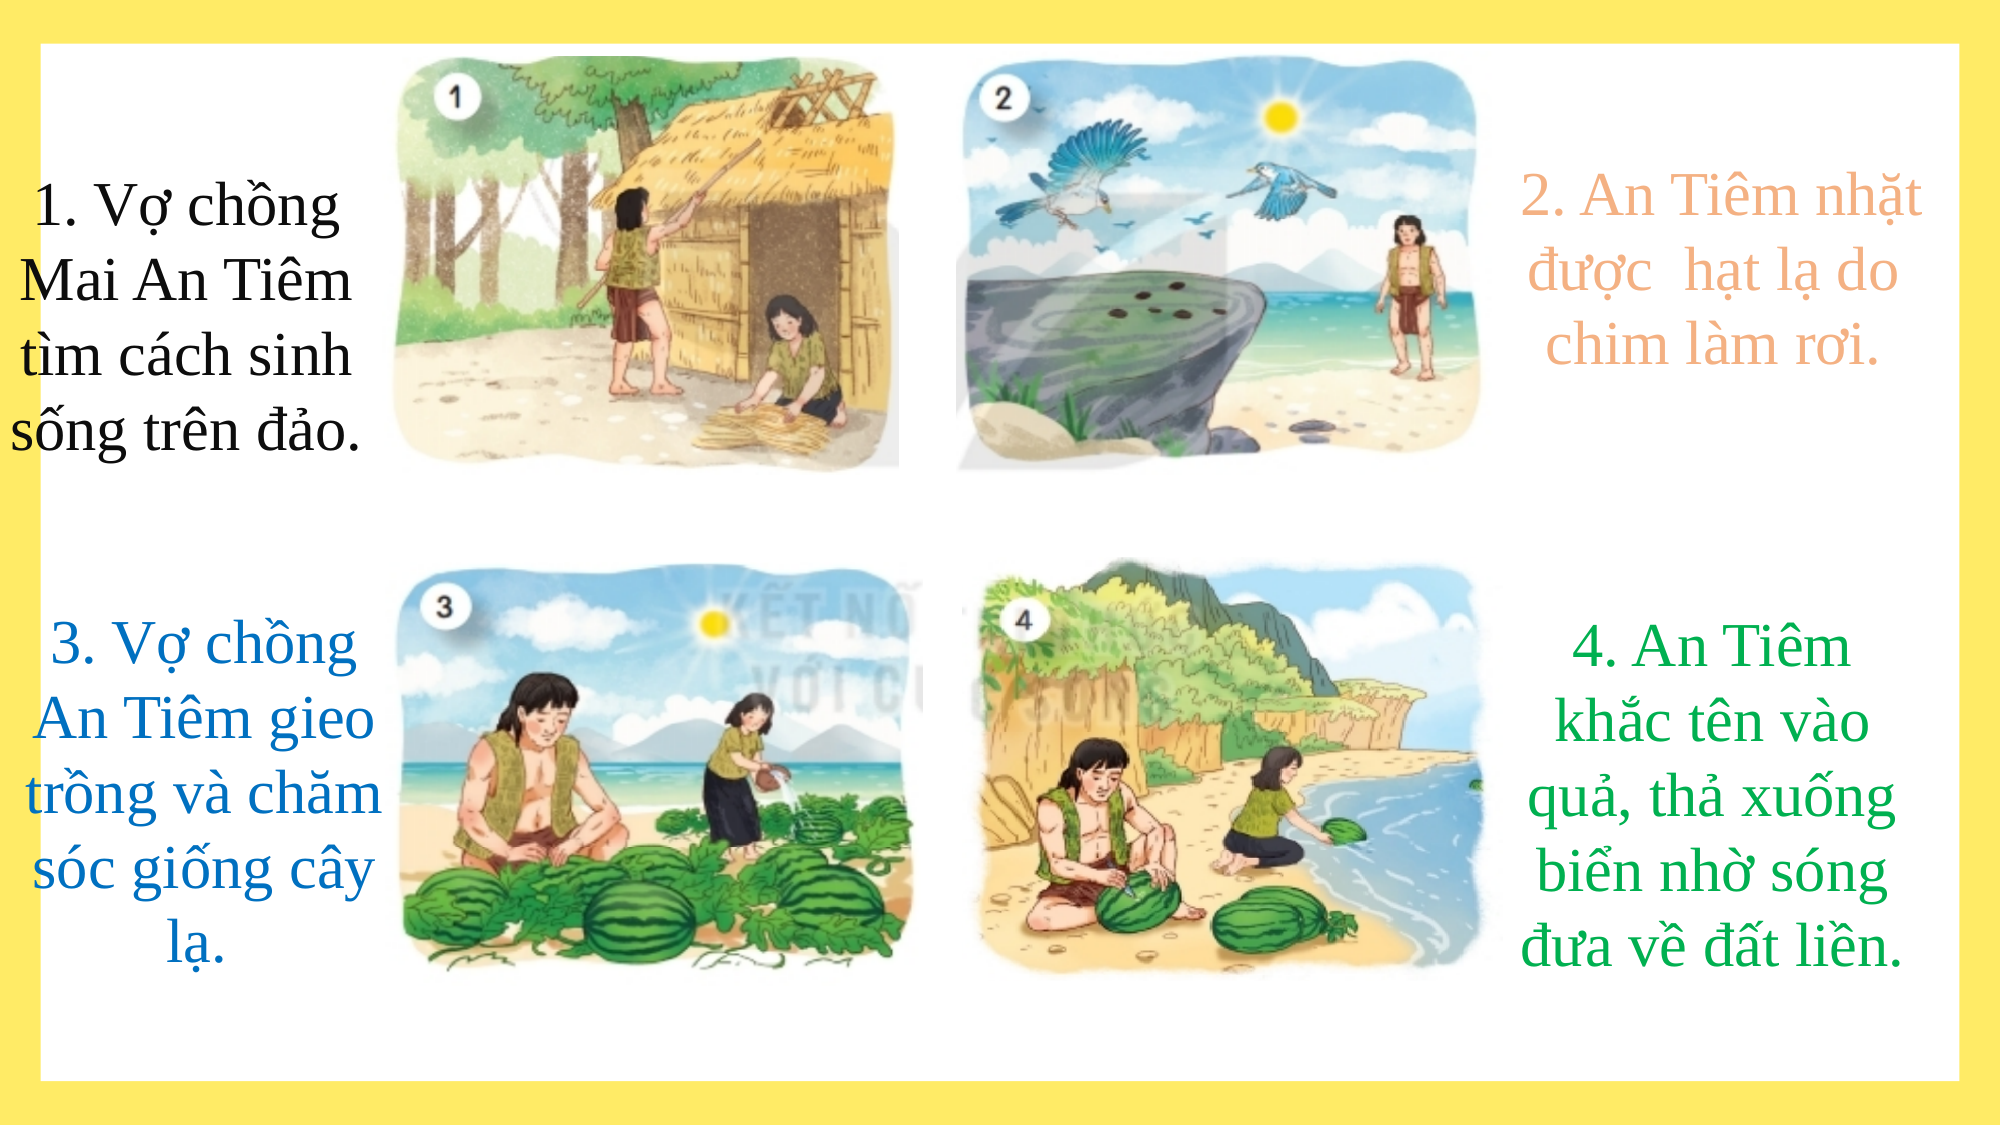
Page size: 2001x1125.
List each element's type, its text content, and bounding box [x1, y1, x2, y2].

picture [368, 562, 923, 986]
text_box 4. An Tiêm khắc tên vào quả, thả xuống biển nhờ sóng đưa về đất liền. [1497, 596, 1928, 987]
text_box 2. An Tiêm nhặt được hạt lạ do chim làm rơi. [1496, 145, 1978, 385]
picture [382, 56, 899, 475]
text_box 1. Vợ chồng Mai An Tiêm tìm cách sinh sống trên đảo. [0, 155, 382, 471]
picture [956, 51, 1496, 475]
picture [962, 557, 1503, 981]
text_box 3. Vợ chồng An Tiêm gieo trồng và chăm sóc giống cây lạ. [10, 593, 368, 983]
